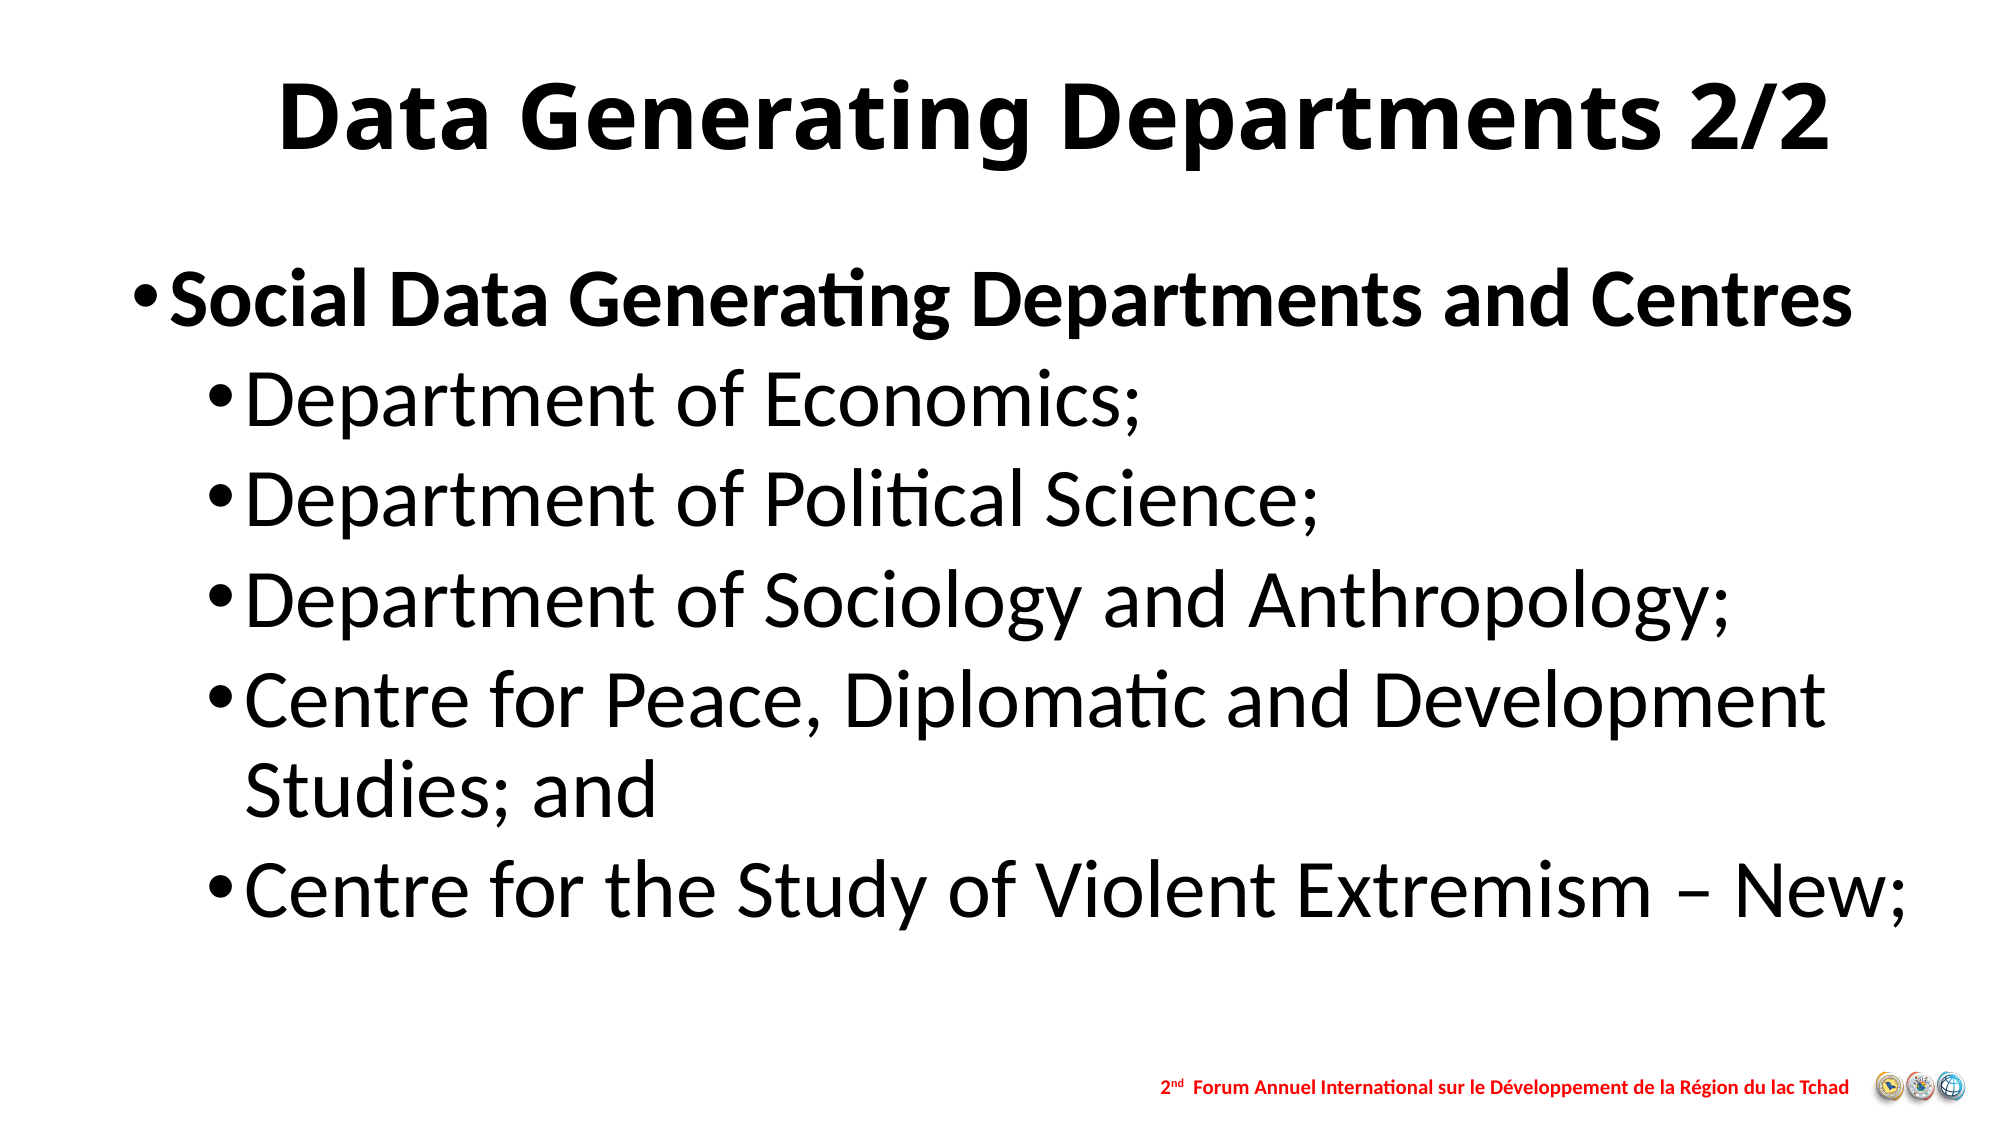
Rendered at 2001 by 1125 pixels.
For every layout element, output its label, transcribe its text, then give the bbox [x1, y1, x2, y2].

picture [1867, 1069, 1969, 1111]
title Data Generating Departments 2/2 [144, 29, 1963, 212]
list Social Data Generating Departments and Centres Department of Economics; Department of Political Science; Department of Sociology and Anthropology; Centre for Peace, Diplomatic and Development Studies; and Centre for the Study of Violent Extremism – New; [116, 246, 1935, 1096]
slide_number 2nd Forum Annuel International sur le Développement de la Région du lac Tchad [1097, 1065, 1919, 1107]
